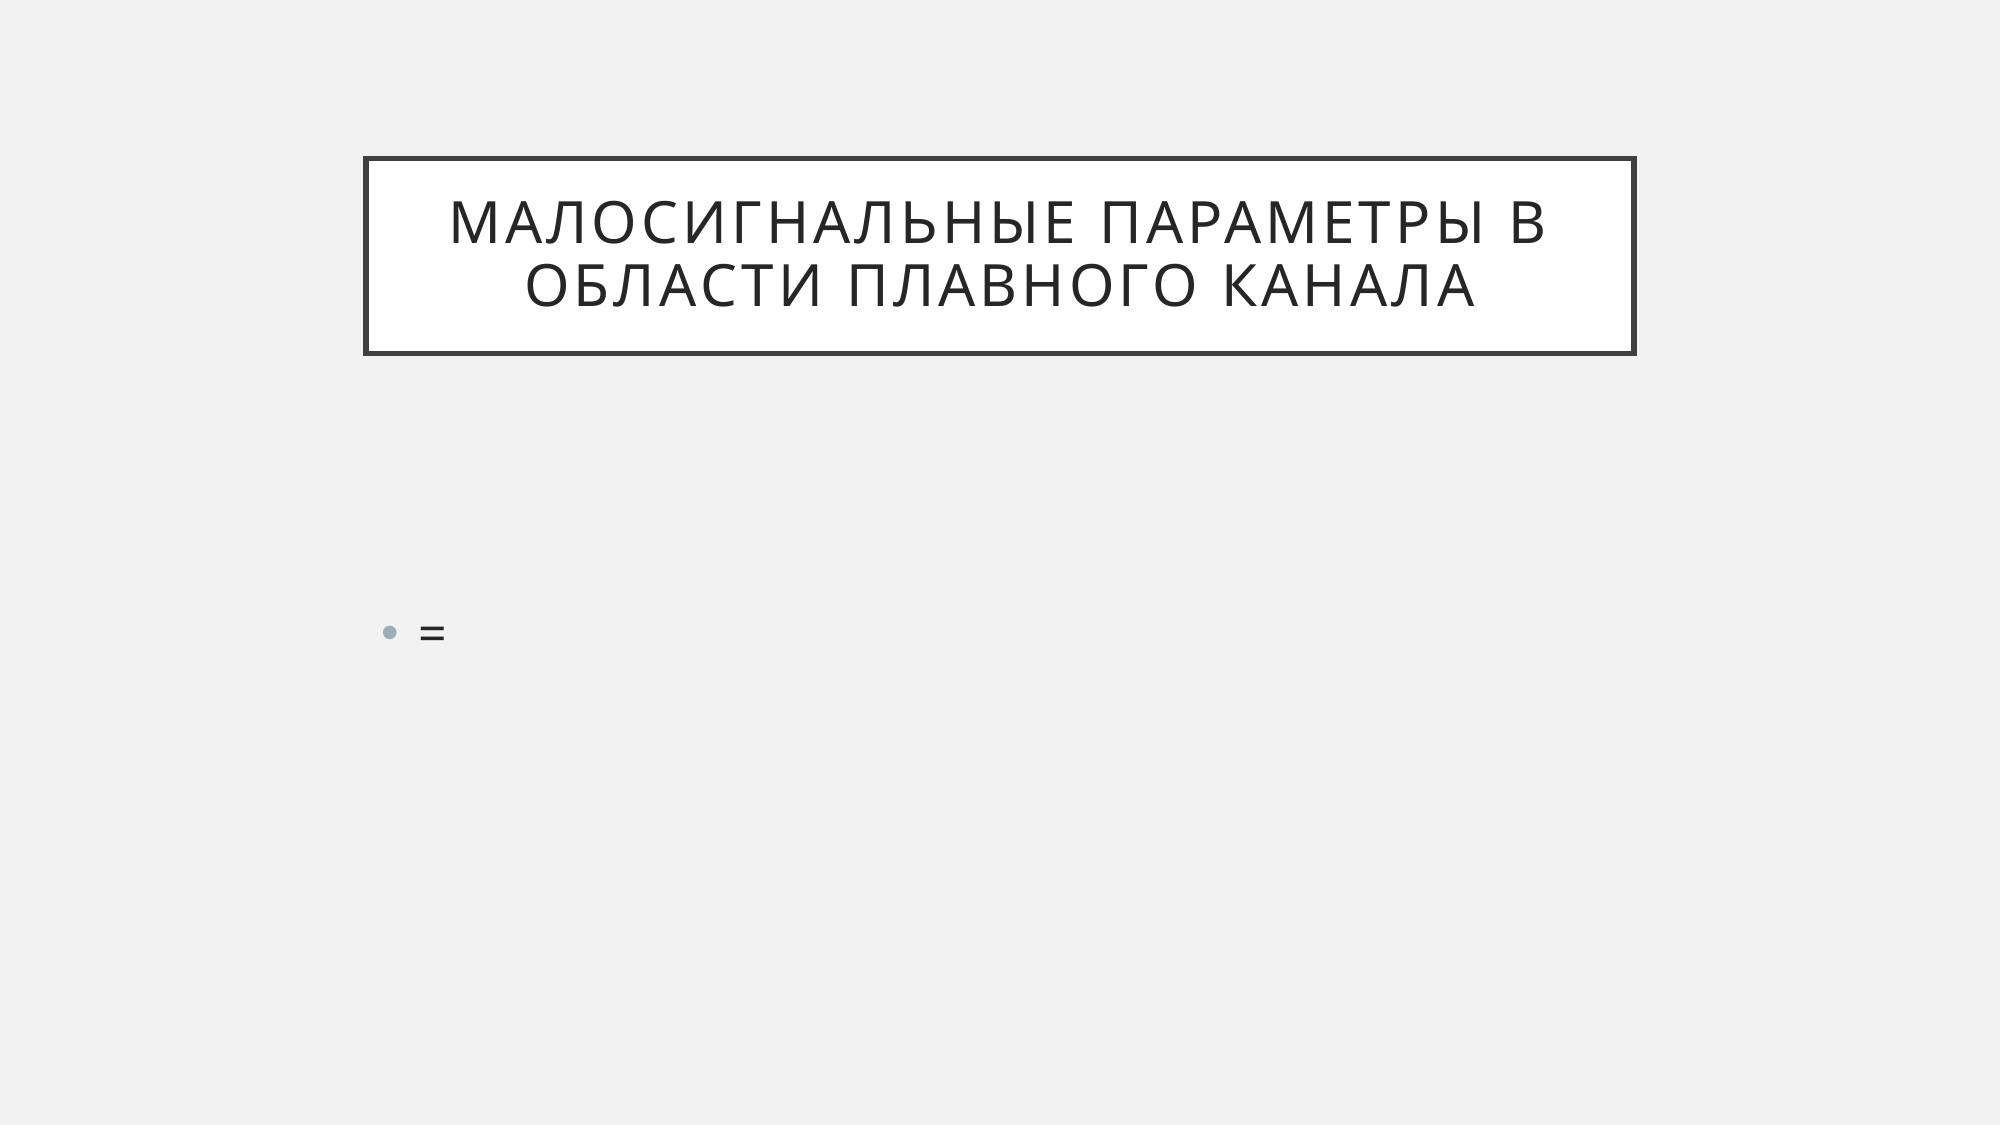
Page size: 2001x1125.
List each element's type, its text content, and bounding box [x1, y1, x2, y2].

title Малосигнальные параметры в области плавного канала [363, 156, 1637, 356]
